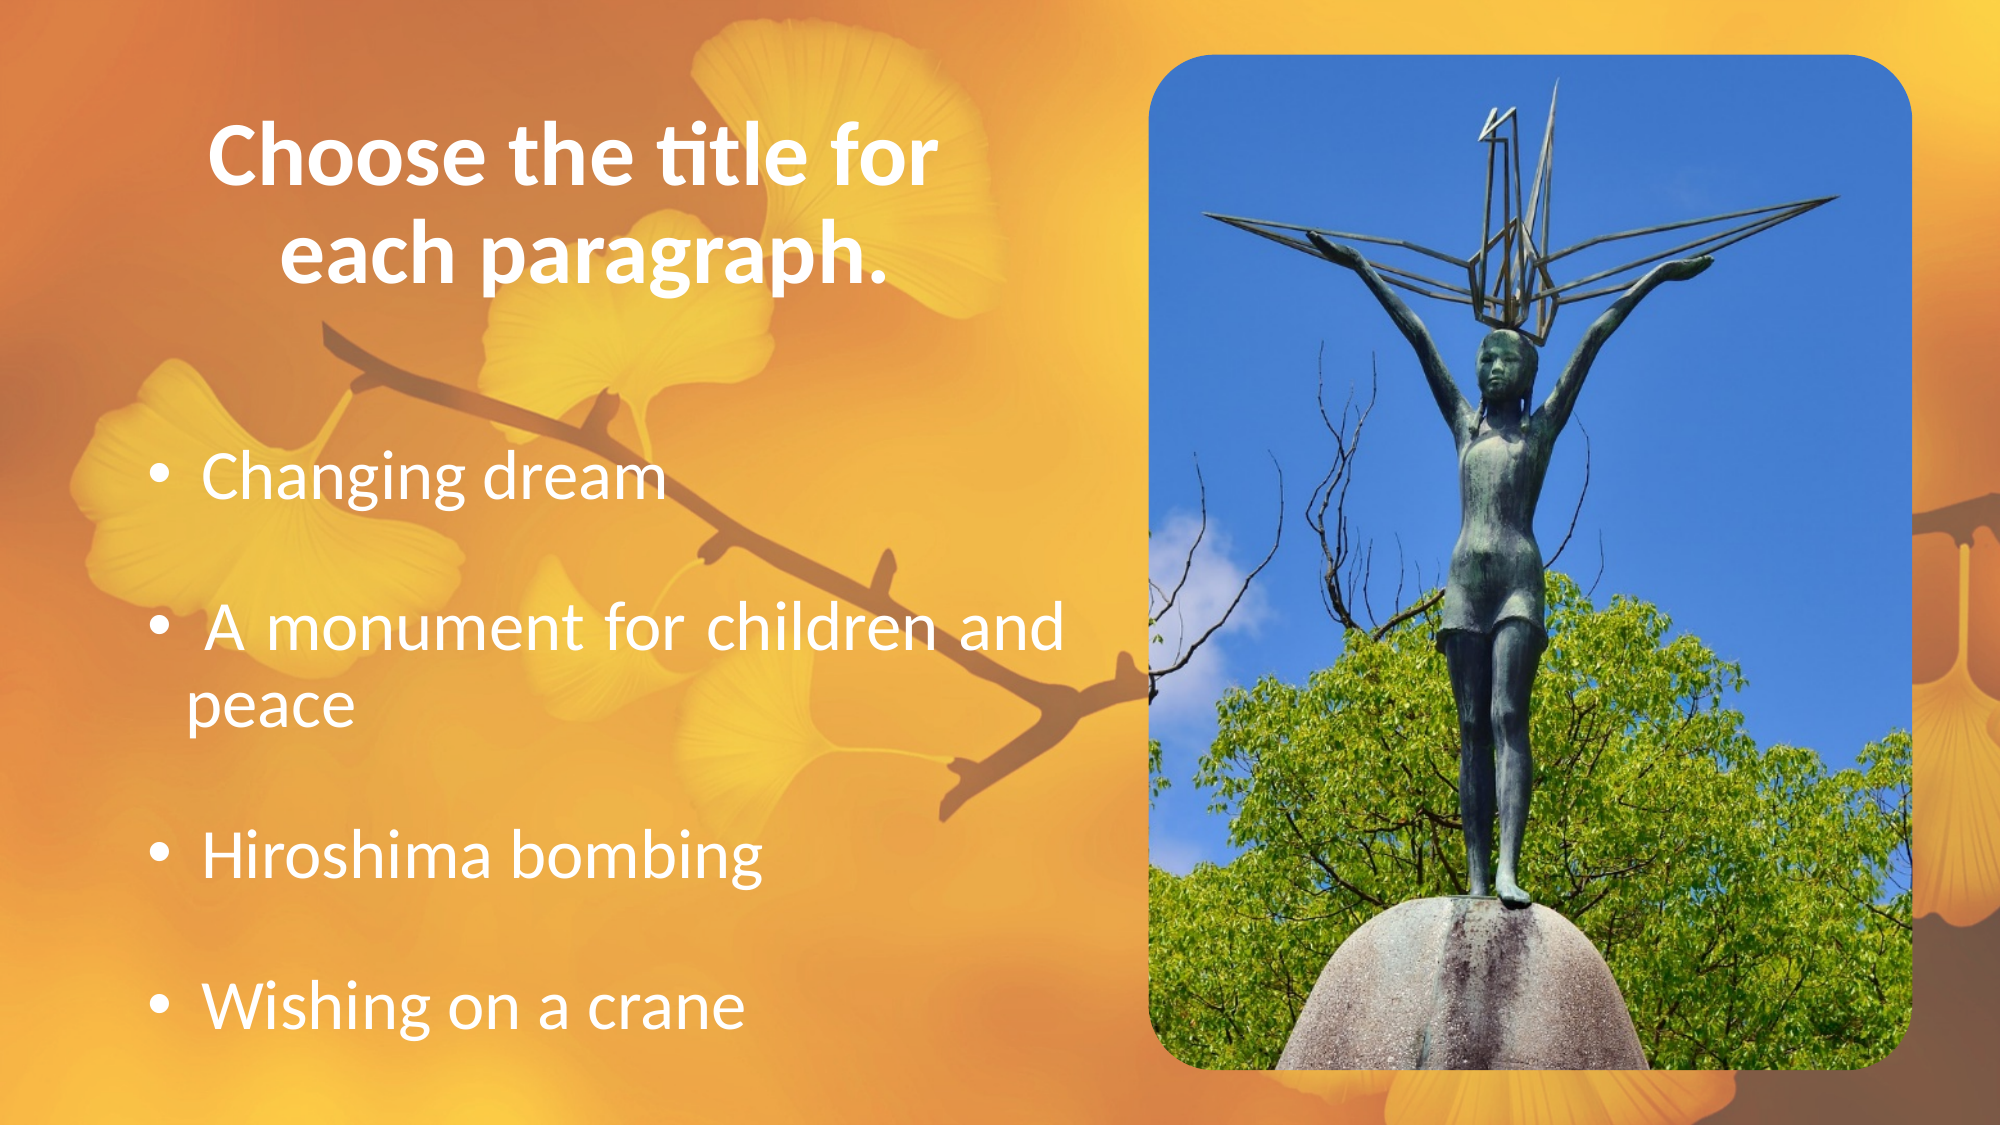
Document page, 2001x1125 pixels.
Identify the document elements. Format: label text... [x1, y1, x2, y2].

title Choose the title for each paragraph. [87, 54, 1084, 355]
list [1148, 54, 1913, 1071]
list Changing dream A monument for children and peace Hiroshima bombing Wishing on a crane [132, 430, 1084, 1071]
